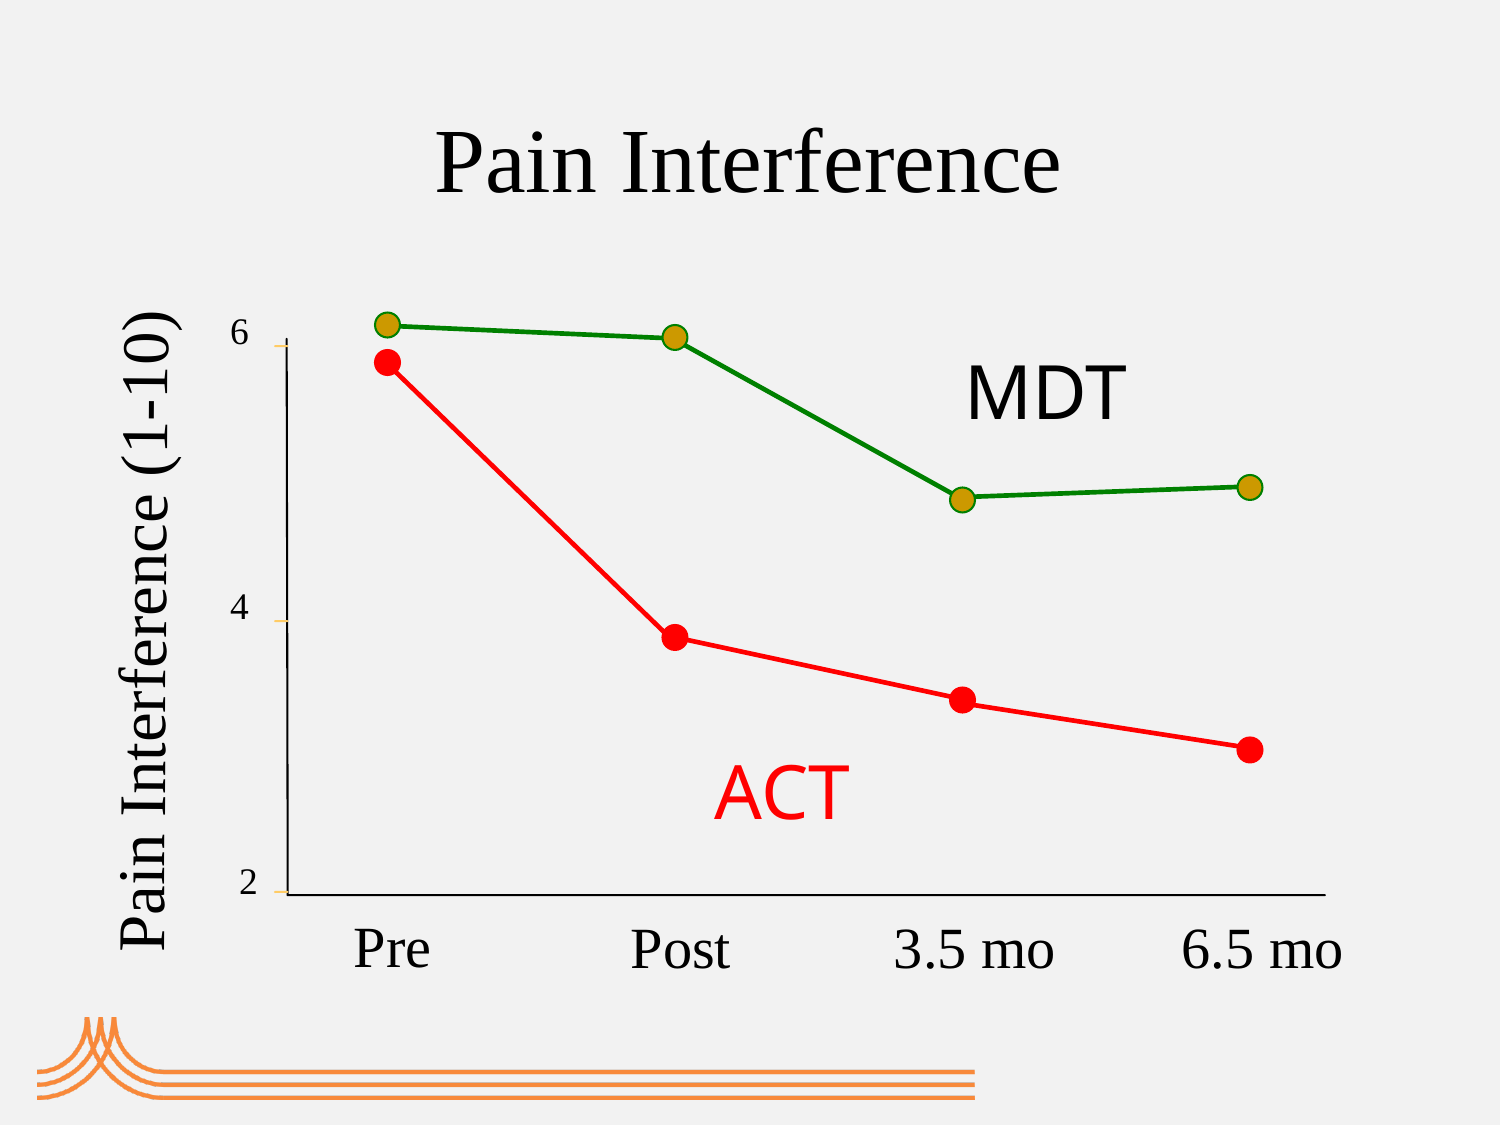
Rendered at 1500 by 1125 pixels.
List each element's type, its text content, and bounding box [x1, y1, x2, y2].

text_box ACT [699, 737, 950, 843]
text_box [209, 849, 288, 926]
title Pain Interference [24, 62, 1450, 250]
text_box [1237, 474, 1263, 500]
text_box [375, 312, 400, 338]
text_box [132, 299, 288, 376]
text_box [662, 324, 688, 350]
text_box [375, 350, 400, 376]
text_box 3.5 mo [862, 902, 1088, 988]
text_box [132, 574, 288, 651]
text_box Post [585, 902, 776, 988]
text_box MDT [950, 337, 1300, 443]
text_box 6.5 mo [1162, 902, 1363, 988]
picture [37, 1017, 975, 1100]
text_box [1237, 737, 1263, 763]
text_box [950, 487, 976, 513]
text_box Pain Interference (1-10) [89, 273, 189, 988]
text_box [662, 624, 688, 650]
text_box [950, 687, 976, 713]
text_box Pre [297, 902, 488, 987]
